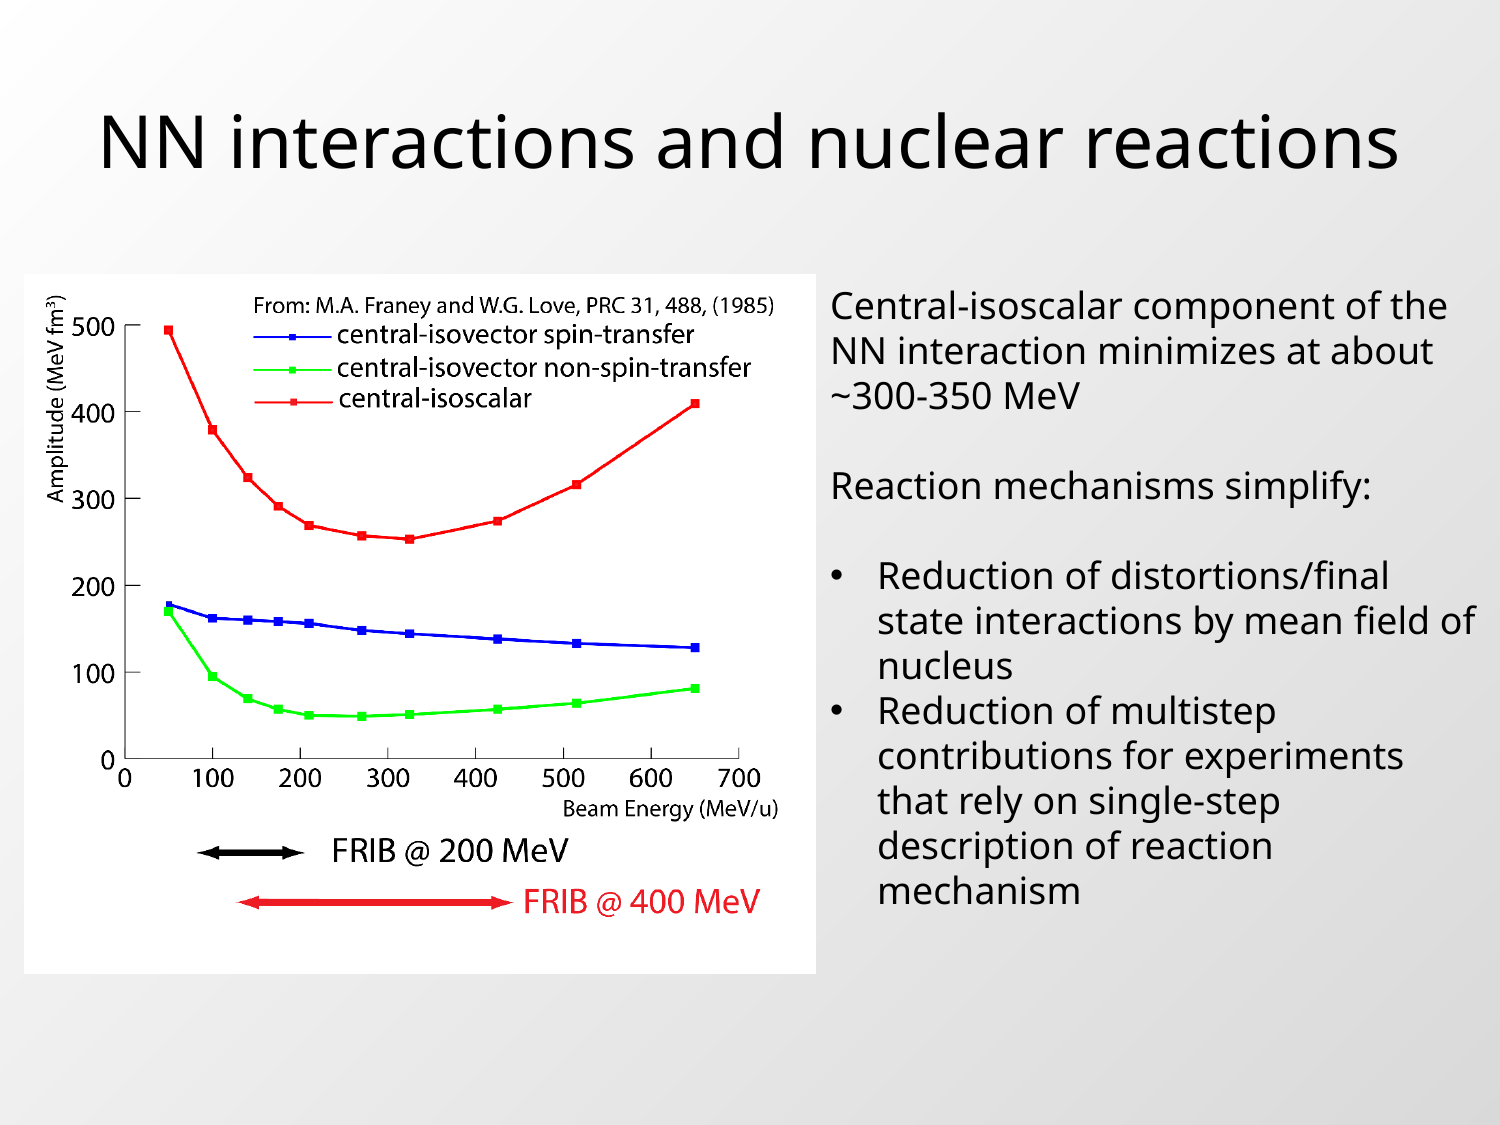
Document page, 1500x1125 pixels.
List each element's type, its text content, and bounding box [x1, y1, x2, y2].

text_box Central-isoscalar component of the NN interaction minimizes at about ~300-350 MeV Reaction mechanisms simplify: Reduction of distortions/final state interactions by mean field of nucleus Reduction of multistep contributions for experiments that rely on single-step description of reaction mechanism [816, 274, 1500, 920]
title NN interactions and nuclear reactions [75, 45, 1425, 233]
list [24, 274, 816, 975]
